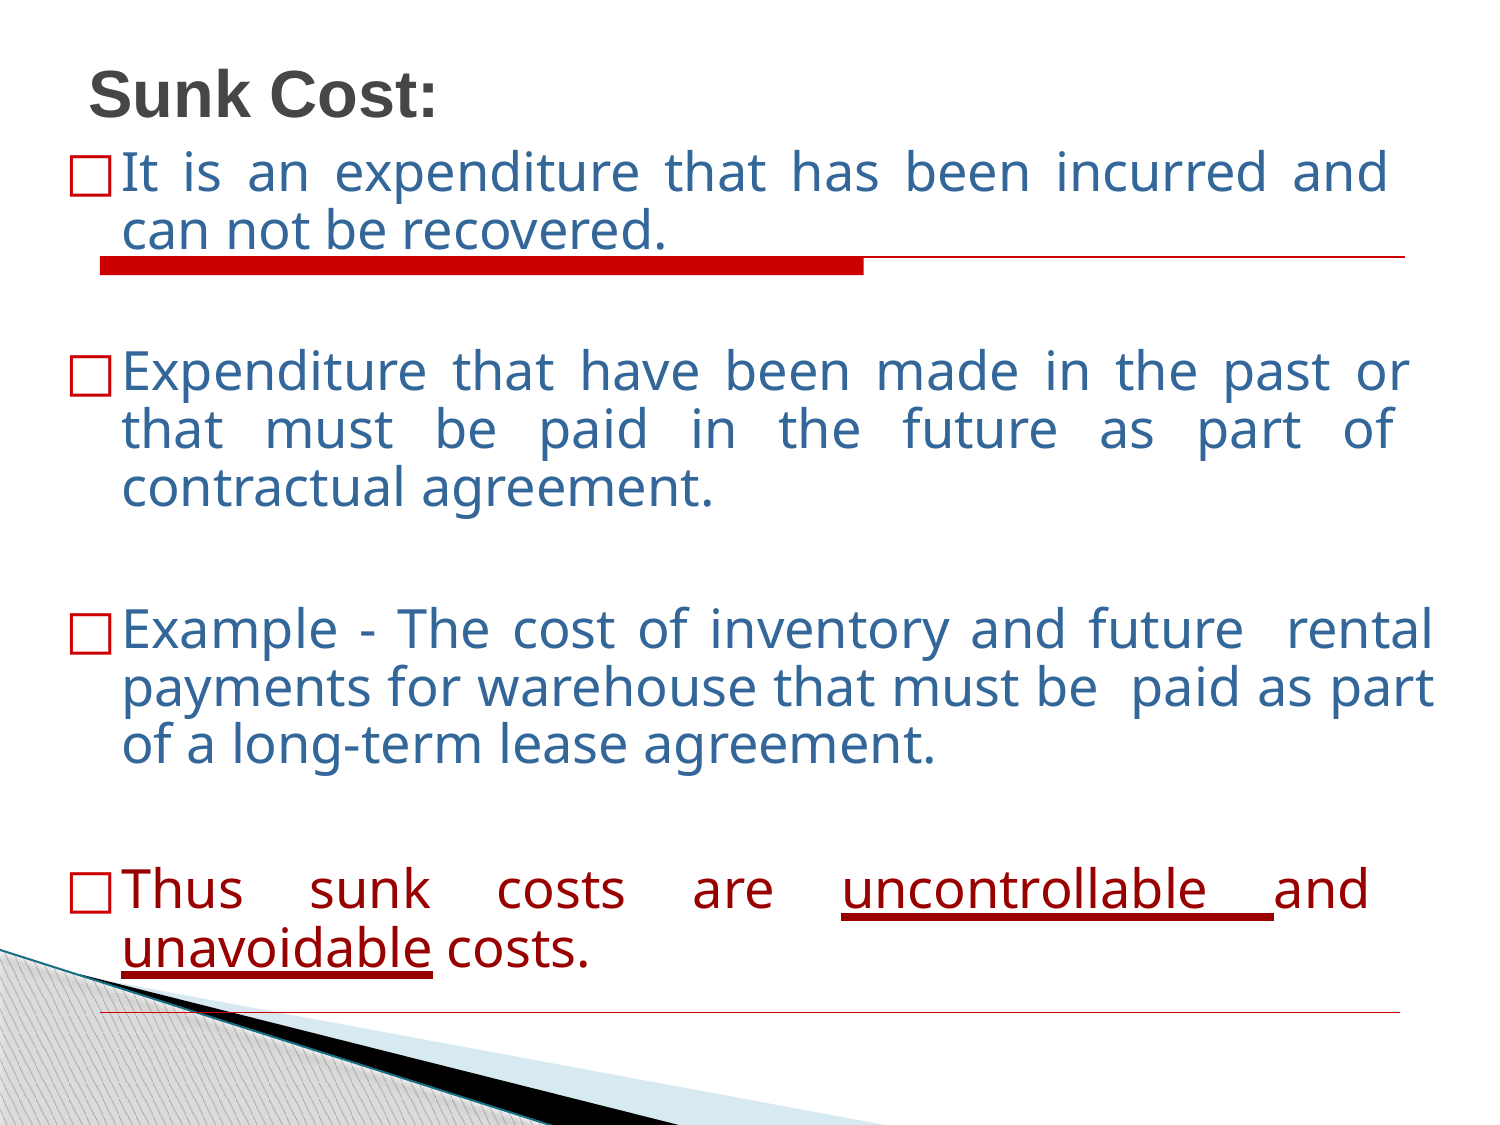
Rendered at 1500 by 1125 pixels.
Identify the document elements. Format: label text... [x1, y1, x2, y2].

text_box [99, 255, 1406, 276]
title Sunk Cost: [86, 0, 443, 134]
text_box It is an expenditure that has been incurred and can not be recovered. Expenditure that have been made in the past or that must be paid in the future as part of contractual agreement. Example - The cost of inventory and future rental payments for warehouse that must be paid as part of a long-term lease agreement. Thus sunk costs are uncontrollable and unavoidable costs. [58, 134, 1440, 978]
